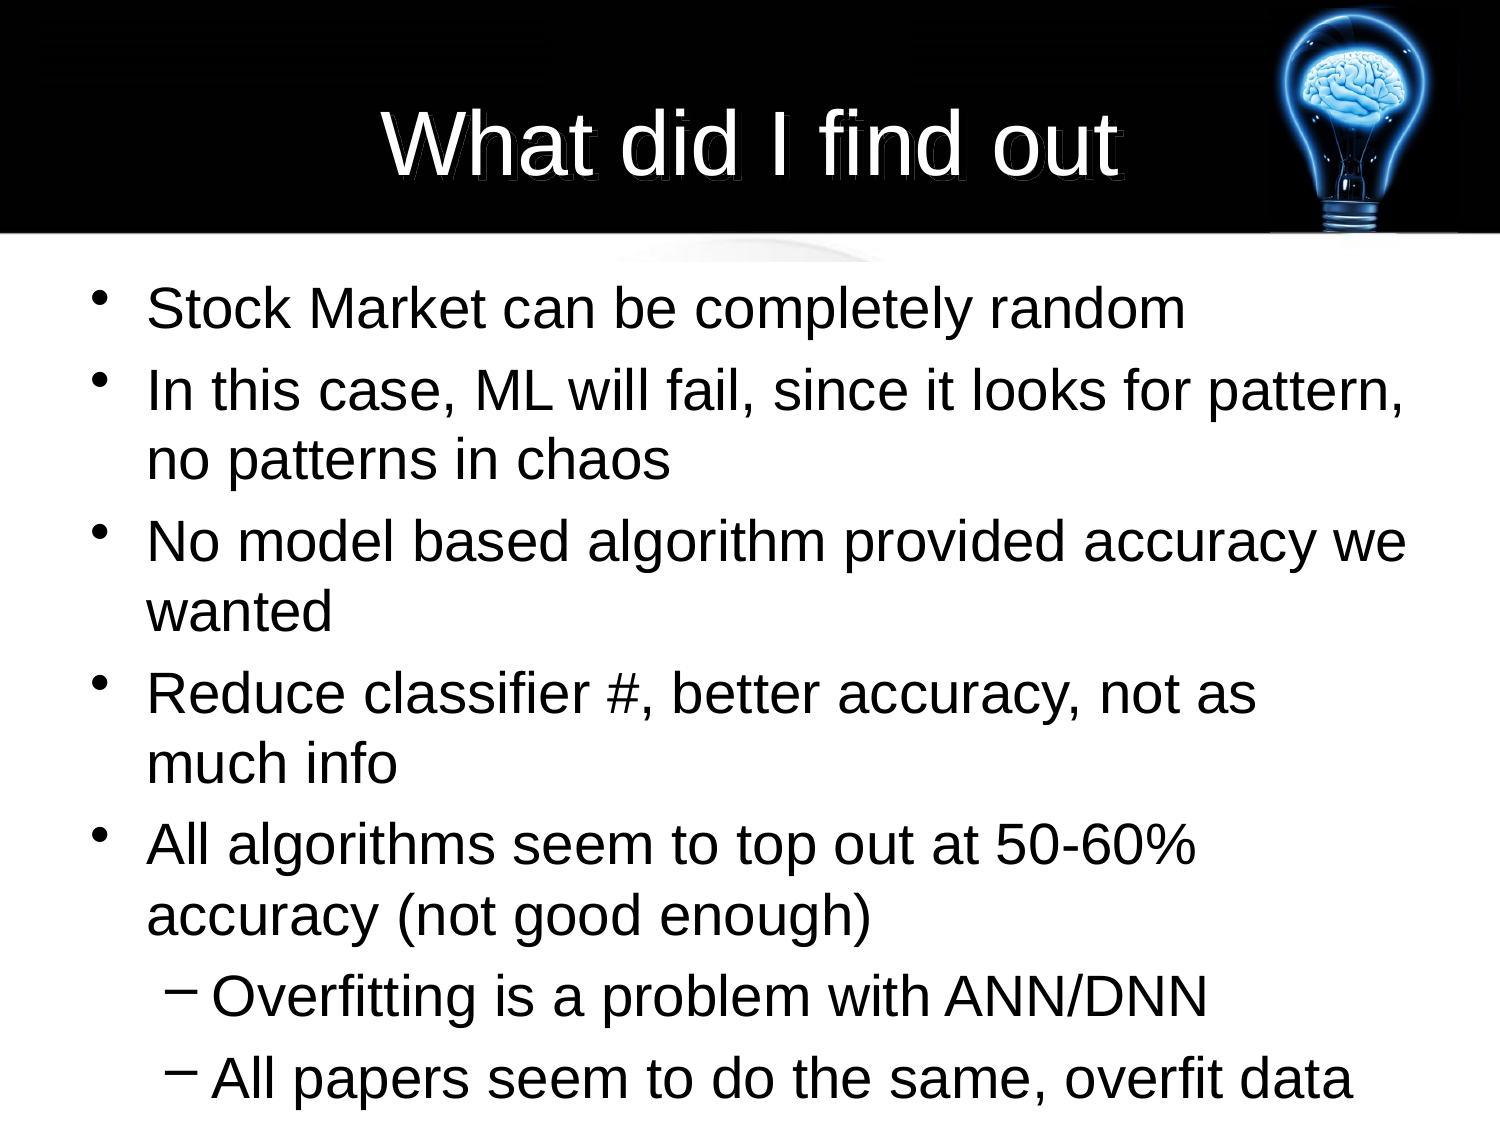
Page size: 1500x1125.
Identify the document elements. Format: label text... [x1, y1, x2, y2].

list Stock Market can be completely random In this case, ML will fail, since it looks for pattern, no patterns in chaos No model based algorithm provided accuracy we wanted Reduce classifier #, better accuracy, not as much info All algorithms seem to top out at 50-60% accuracy (not good enough) Overfitting is a problem with ANN/DNN All papers seem to do the same, overfit data [75, 262, 1425, 1005]
title What did I find out [74, 44, 1265, 233]
picture [0, 0, 1500, 1125]
